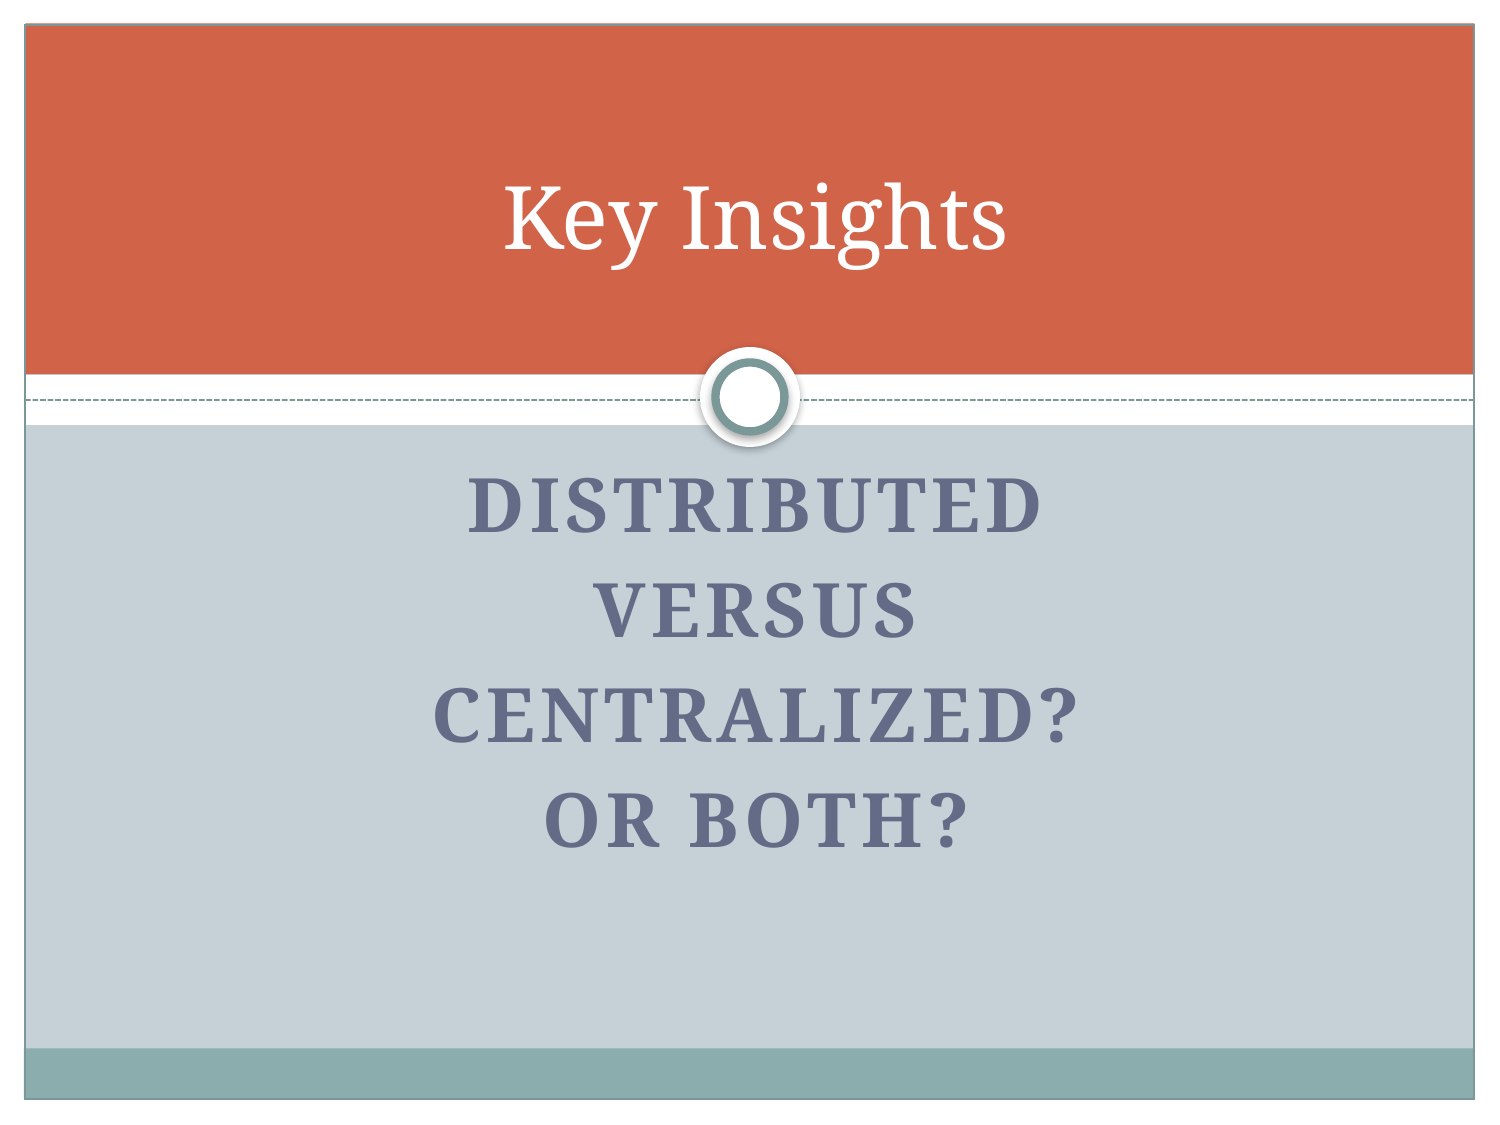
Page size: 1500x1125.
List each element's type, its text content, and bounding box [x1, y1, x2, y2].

title Key Insights [118, 87, 1394, 275]
list Distributed Versus Centralized? Or both? [224, 450, 1288, 925]
